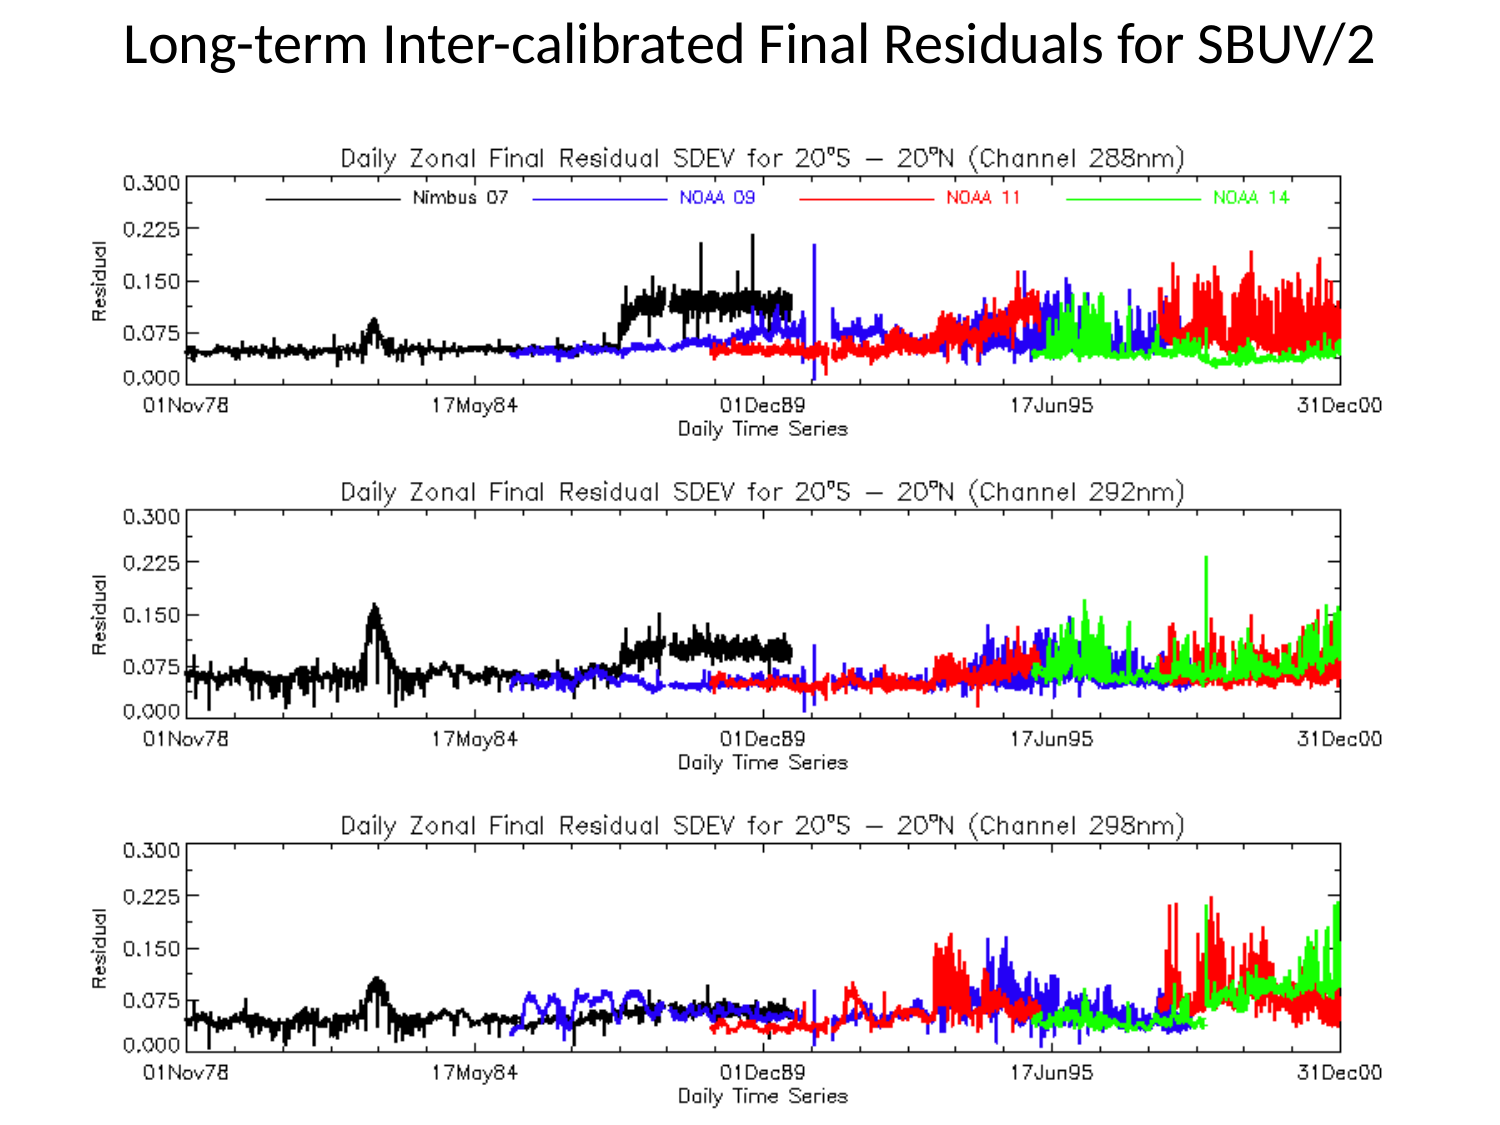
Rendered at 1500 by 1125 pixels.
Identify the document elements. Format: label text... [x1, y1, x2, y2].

title Long-term Inter-calibrated Final Residuals for SBUV/2 [75, 0, 1425, 80]
picture [66, 124, 1401, 1125]
